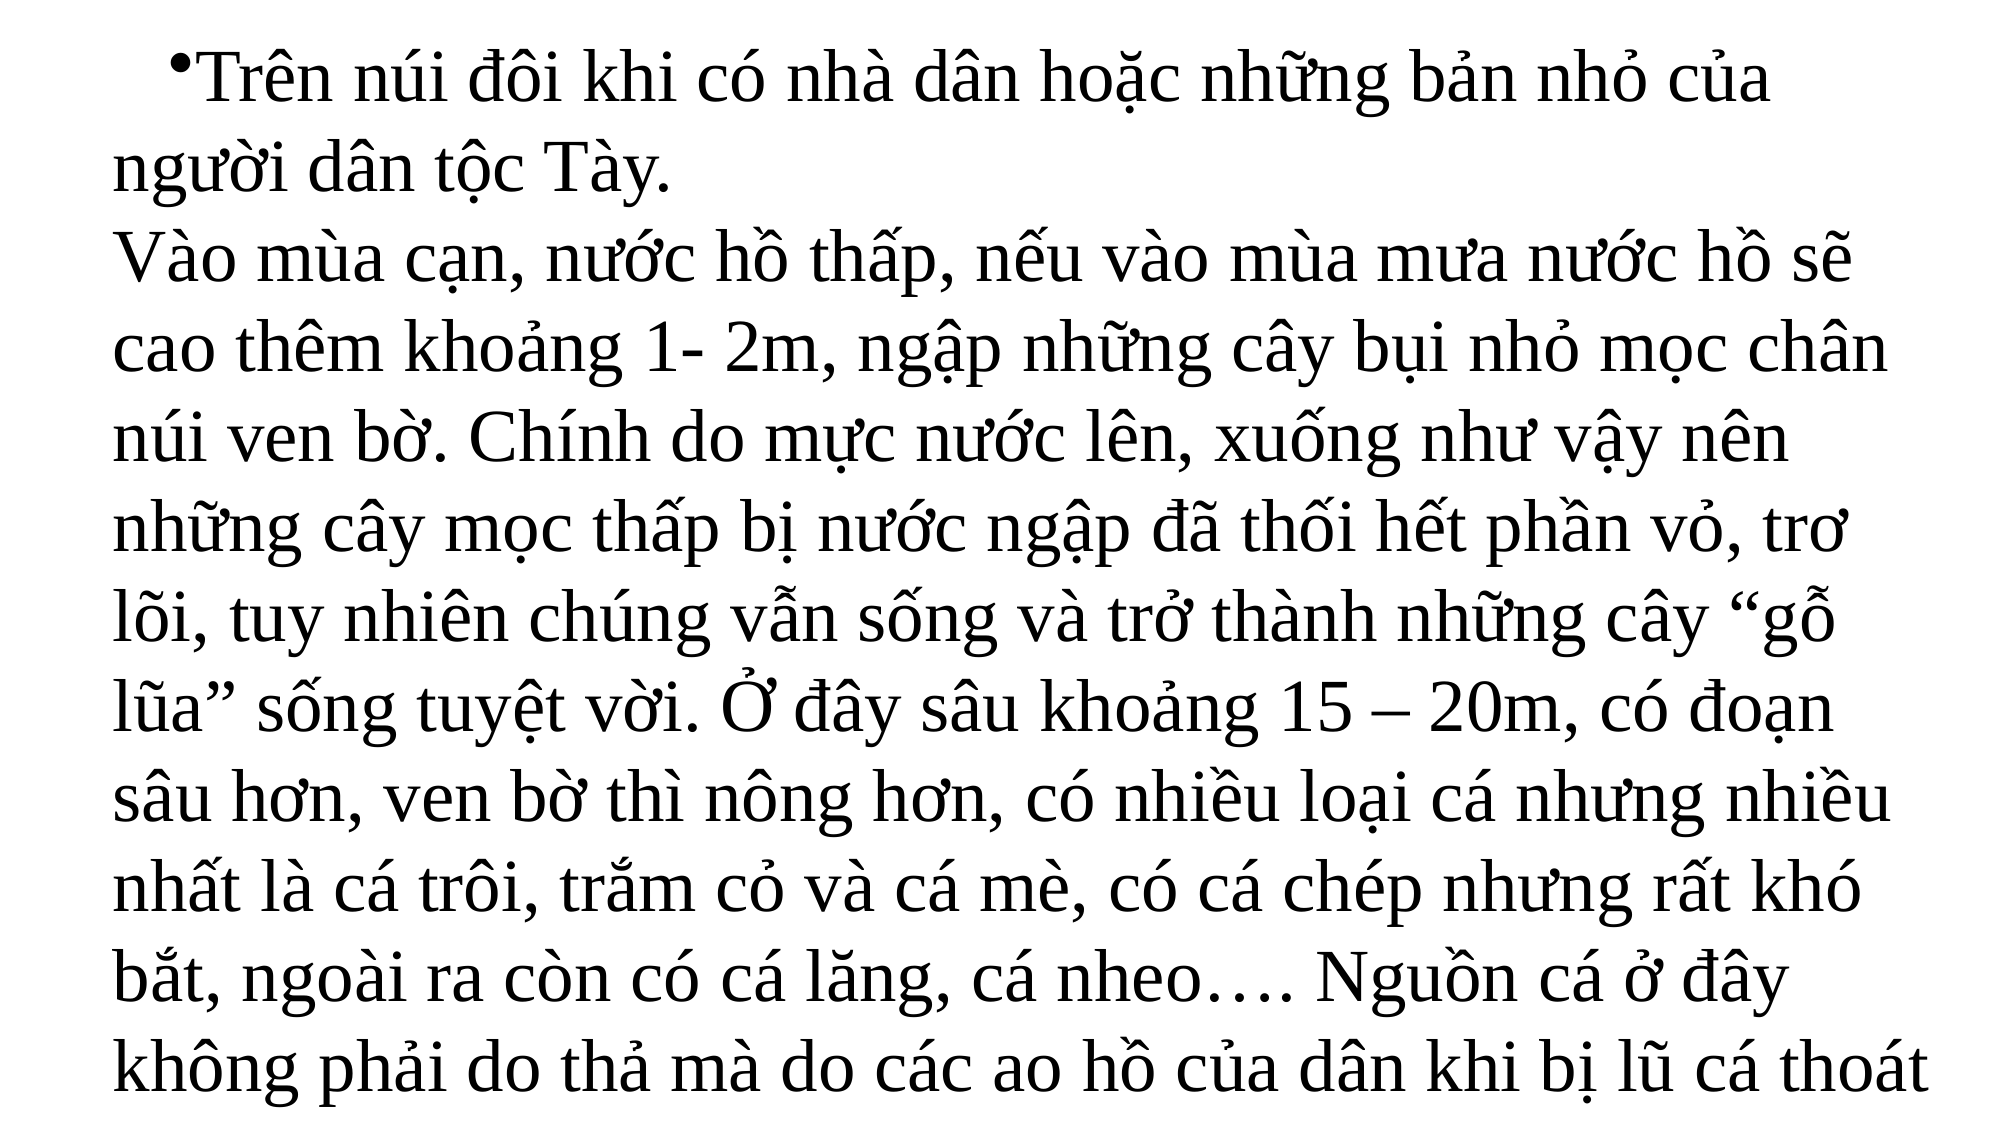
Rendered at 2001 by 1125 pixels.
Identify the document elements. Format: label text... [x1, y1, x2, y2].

text_box Trên núi đôi khi có nhà dân hoặc những bản nhỏ của người dân tộc Tày. Vào mùa cạn, nước hồ thấp, nếu vào mùa mưa nước hồ sẽ cao thêm khoảng 1- 2m, ngập những cây bụi nhỏ mọc chân núi ven bờ. Chính do mực nước lên, xuống như vậy nên những cây mọc thấp bị nước ngập đã thối hết phần vỏ, trơ lõi, tuy nhiên chúng vẫn sống và trở thành những cây “gỗ lũa” sống tuyệt vời. Ở đây sâu khoảng 15 – 20m, có đoạn sâu hơn, ven bờ thì nông hơn, có nhiều loại cá nhưng nhiều nhất là cá trôi, trắm cỏ và cá mè, có cá chép nhưng rất khó bắt, ngoài ra còn có cá lăng, cá nheo…. Nguồn cá ở đây không phải do thả mà do các ao hồ của dân khi bị lũ cá thoát ra [62, 19, 1950, 1125]
